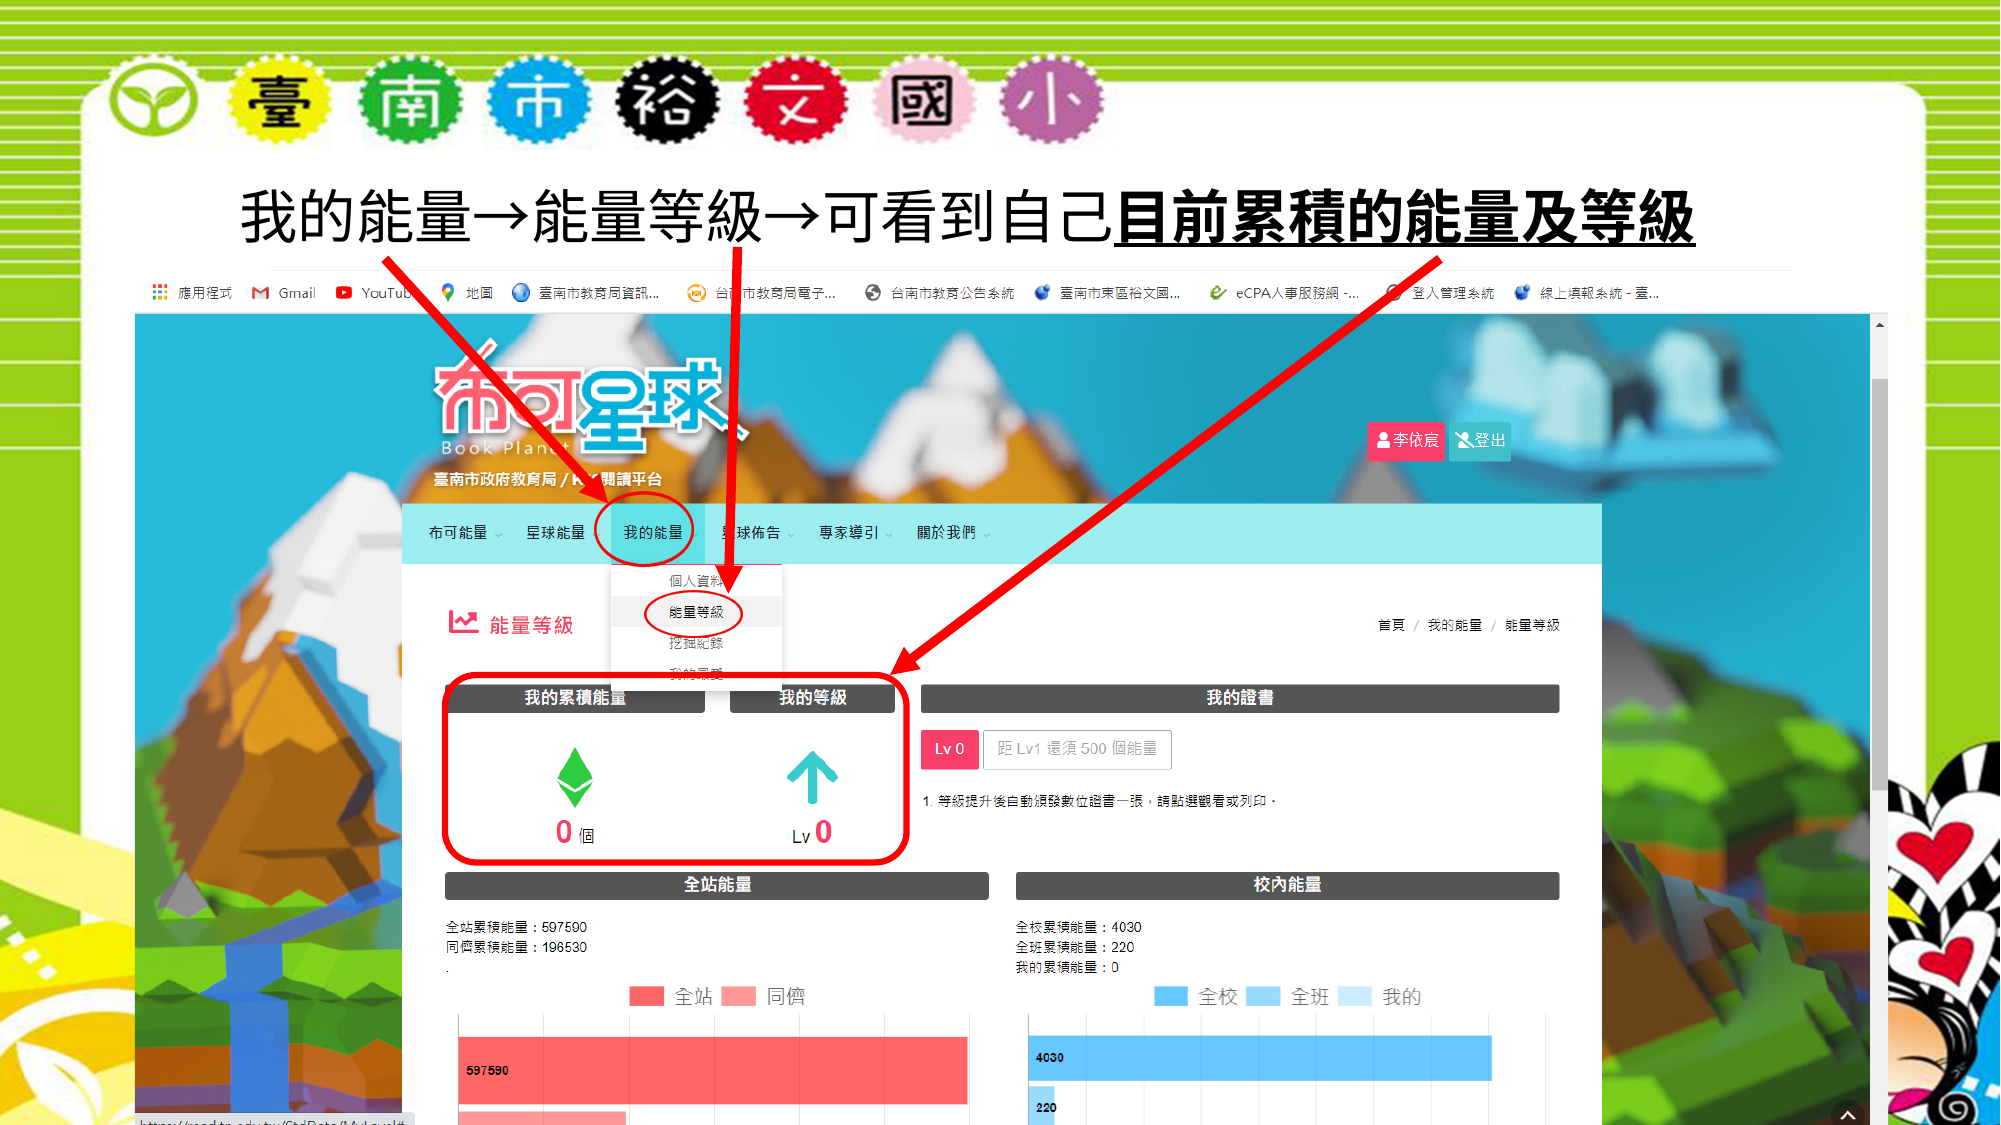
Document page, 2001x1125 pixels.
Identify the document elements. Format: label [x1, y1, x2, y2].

picture [0, 0, 2000, 1125]
picture [1985, 1084, 2000, 1099]
text_box [384, 258, 609, 504]
text_box [728, 246, 738, 594]
text_box [889, 258, 1440, 675]
